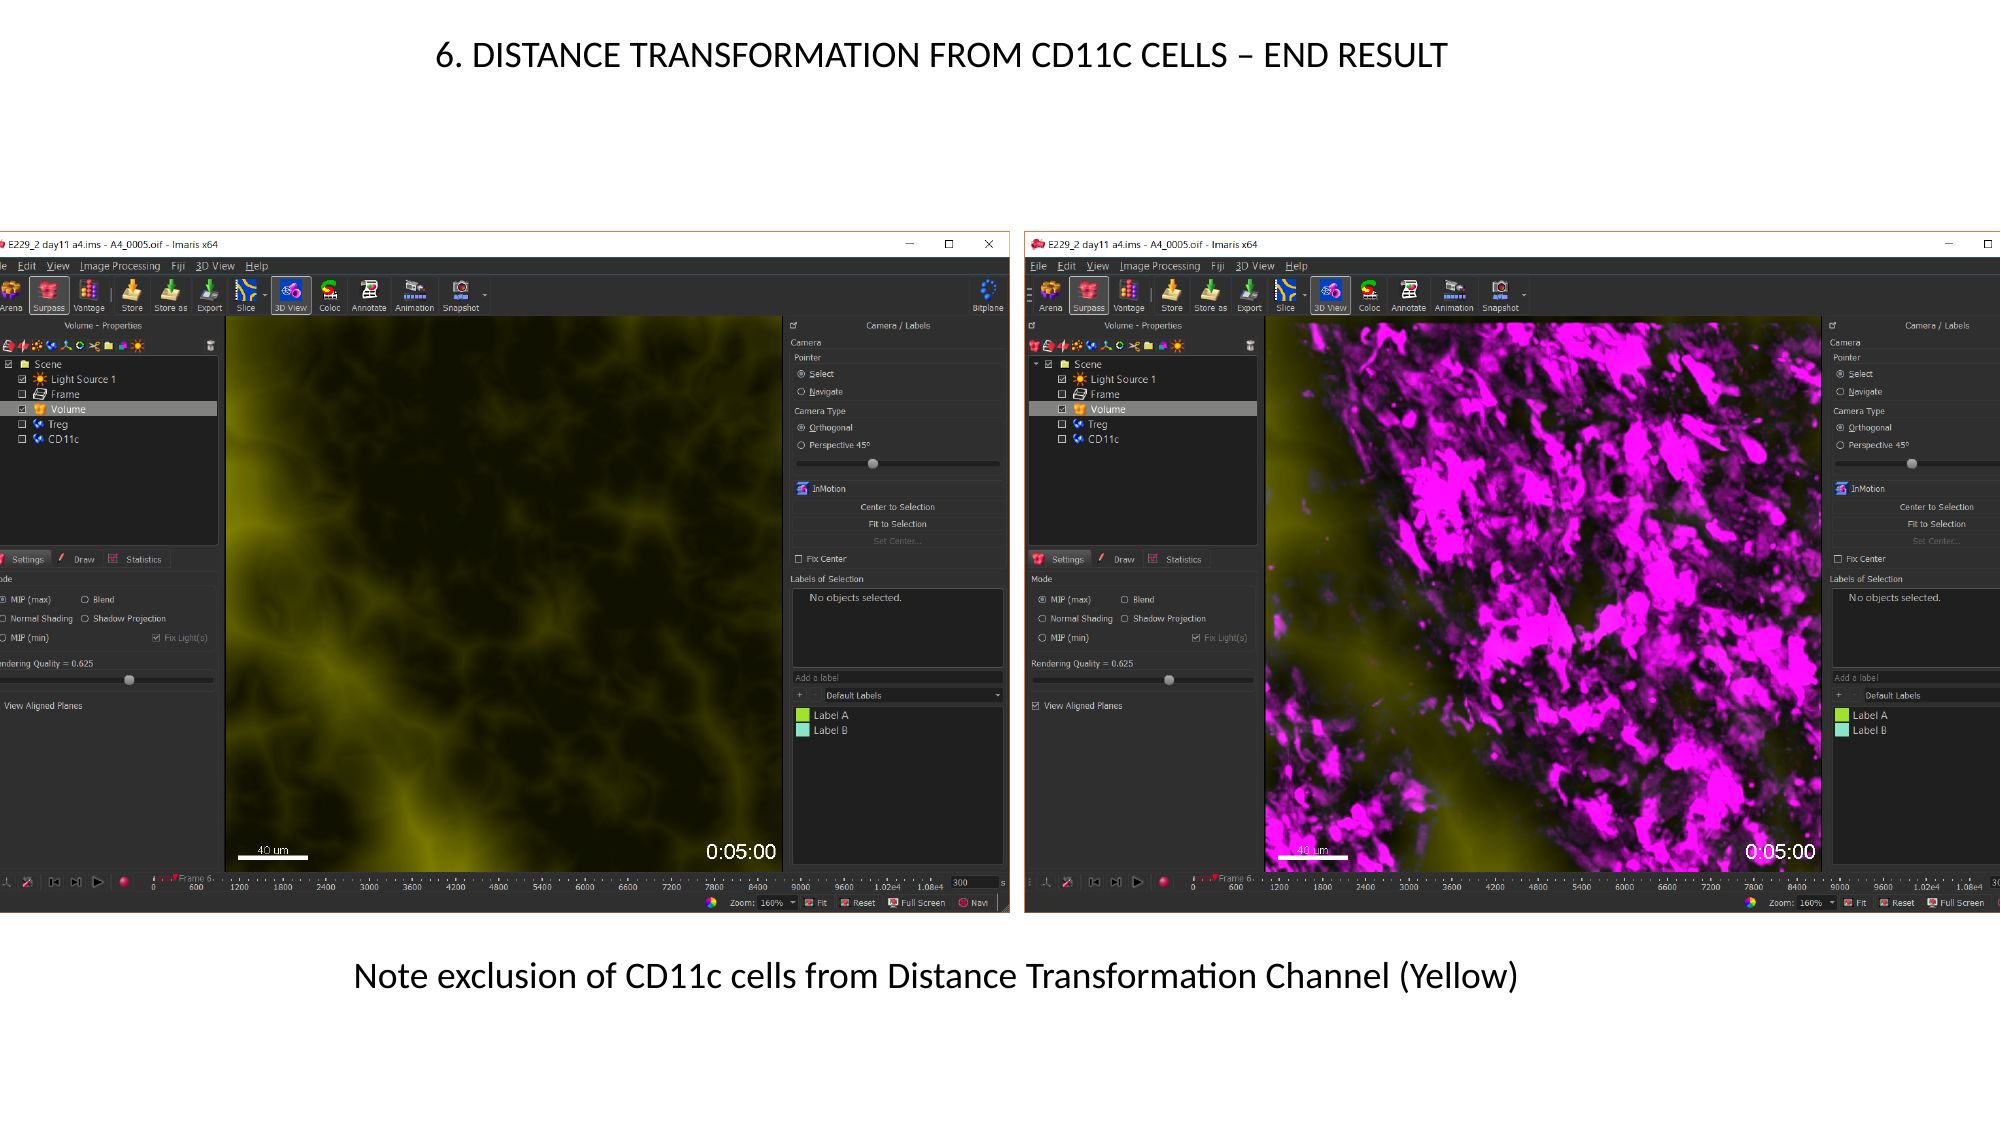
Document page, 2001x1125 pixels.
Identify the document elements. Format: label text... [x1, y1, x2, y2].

text_box Note exclusion of CD11c cells from Distance Transformation Channel (Yellow) [338, 943, 1535, 1004]
text_box 6. DISTANCE TRANSFORMATION FROM CD11C CELLS – END RESULT [420, 22, 1464, 82]
picture [1024, 231, 2000, 913]
picture [0, 231, 1010, 913]
